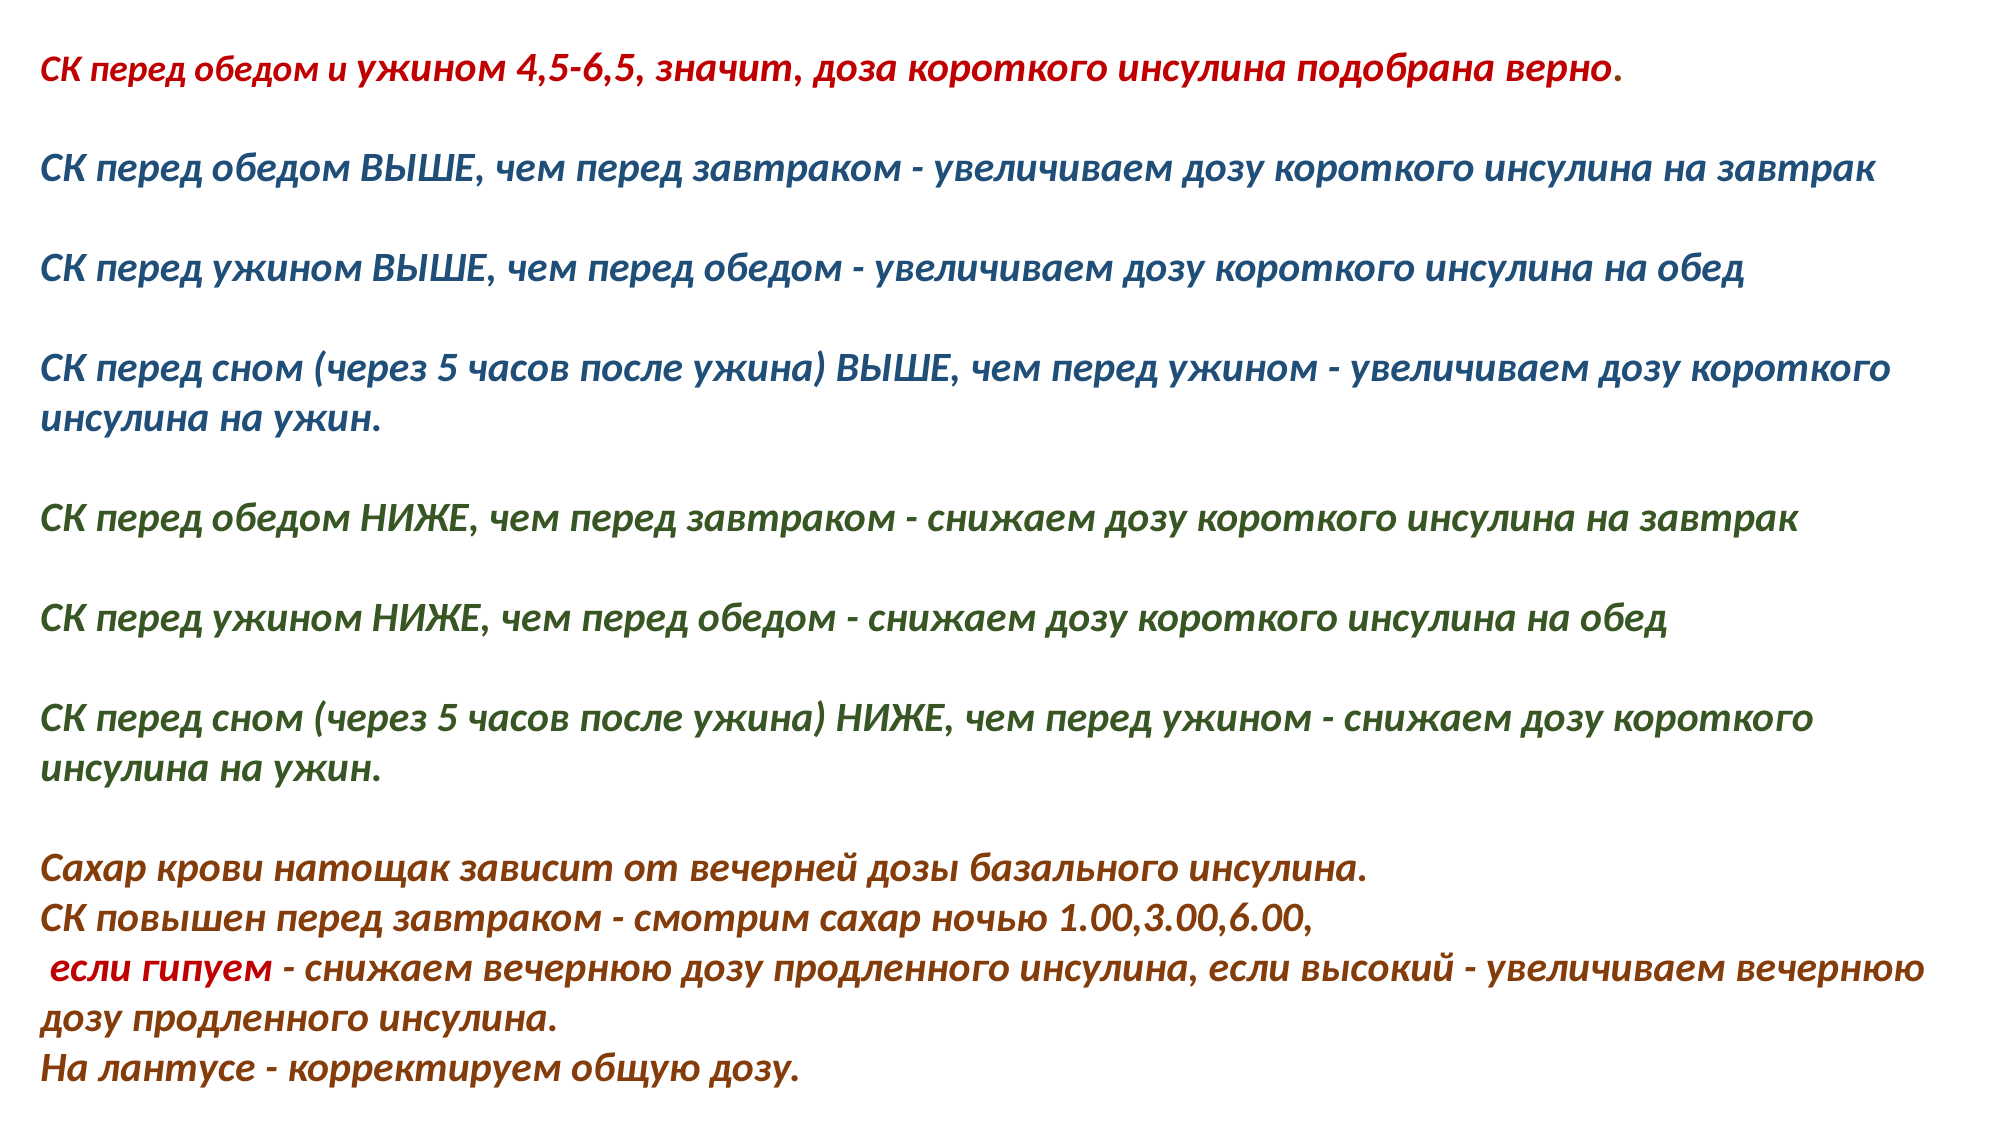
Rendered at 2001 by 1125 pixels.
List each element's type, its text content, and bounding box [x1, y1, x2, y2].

text_box СК перед обедом и ужином 4,5-6,5, значит, доза короткого инсулина подобрана верно. СК перед обедом ВЫШЕ, чем перед завтраком - увеличиваем дозу короткого инсулина на завтрак СК перед ужином ВЫШЕ, чем перед обедом - увеличиваем дозу короткого инсулина на обед СК перед сном (через 5 часов после ужина) ВЫШЕ, чем перед ужином - увеличиваем дозу короткого инсулина на ужин. СК перед обедом НИЖЕ, чем перед завтраком - снижаем дозу короткого инсулина на завтрак СК перед ужином НИЖЕ, чем перед обедом - снижаем дозу короткого инсулина на обед СК перед сном (через 5 часов после ужина) НИЖЕ, чем перед ужином - снижаем дозу короткого инсулина на ужин. Сахар крови натощак зависит от вечерней дозы базального инсулина. СК повышен перед завтраком - смотрим сахар ночью 1.00,3.00,6.00, если гипуем - снижаем вечернюю дозу продленного инсулина, если высокий - увеличиваем вечернюю дозу продленного инсулина. На лантусе - корректируем общую дозу. [25, 32, 1998, 1098]
